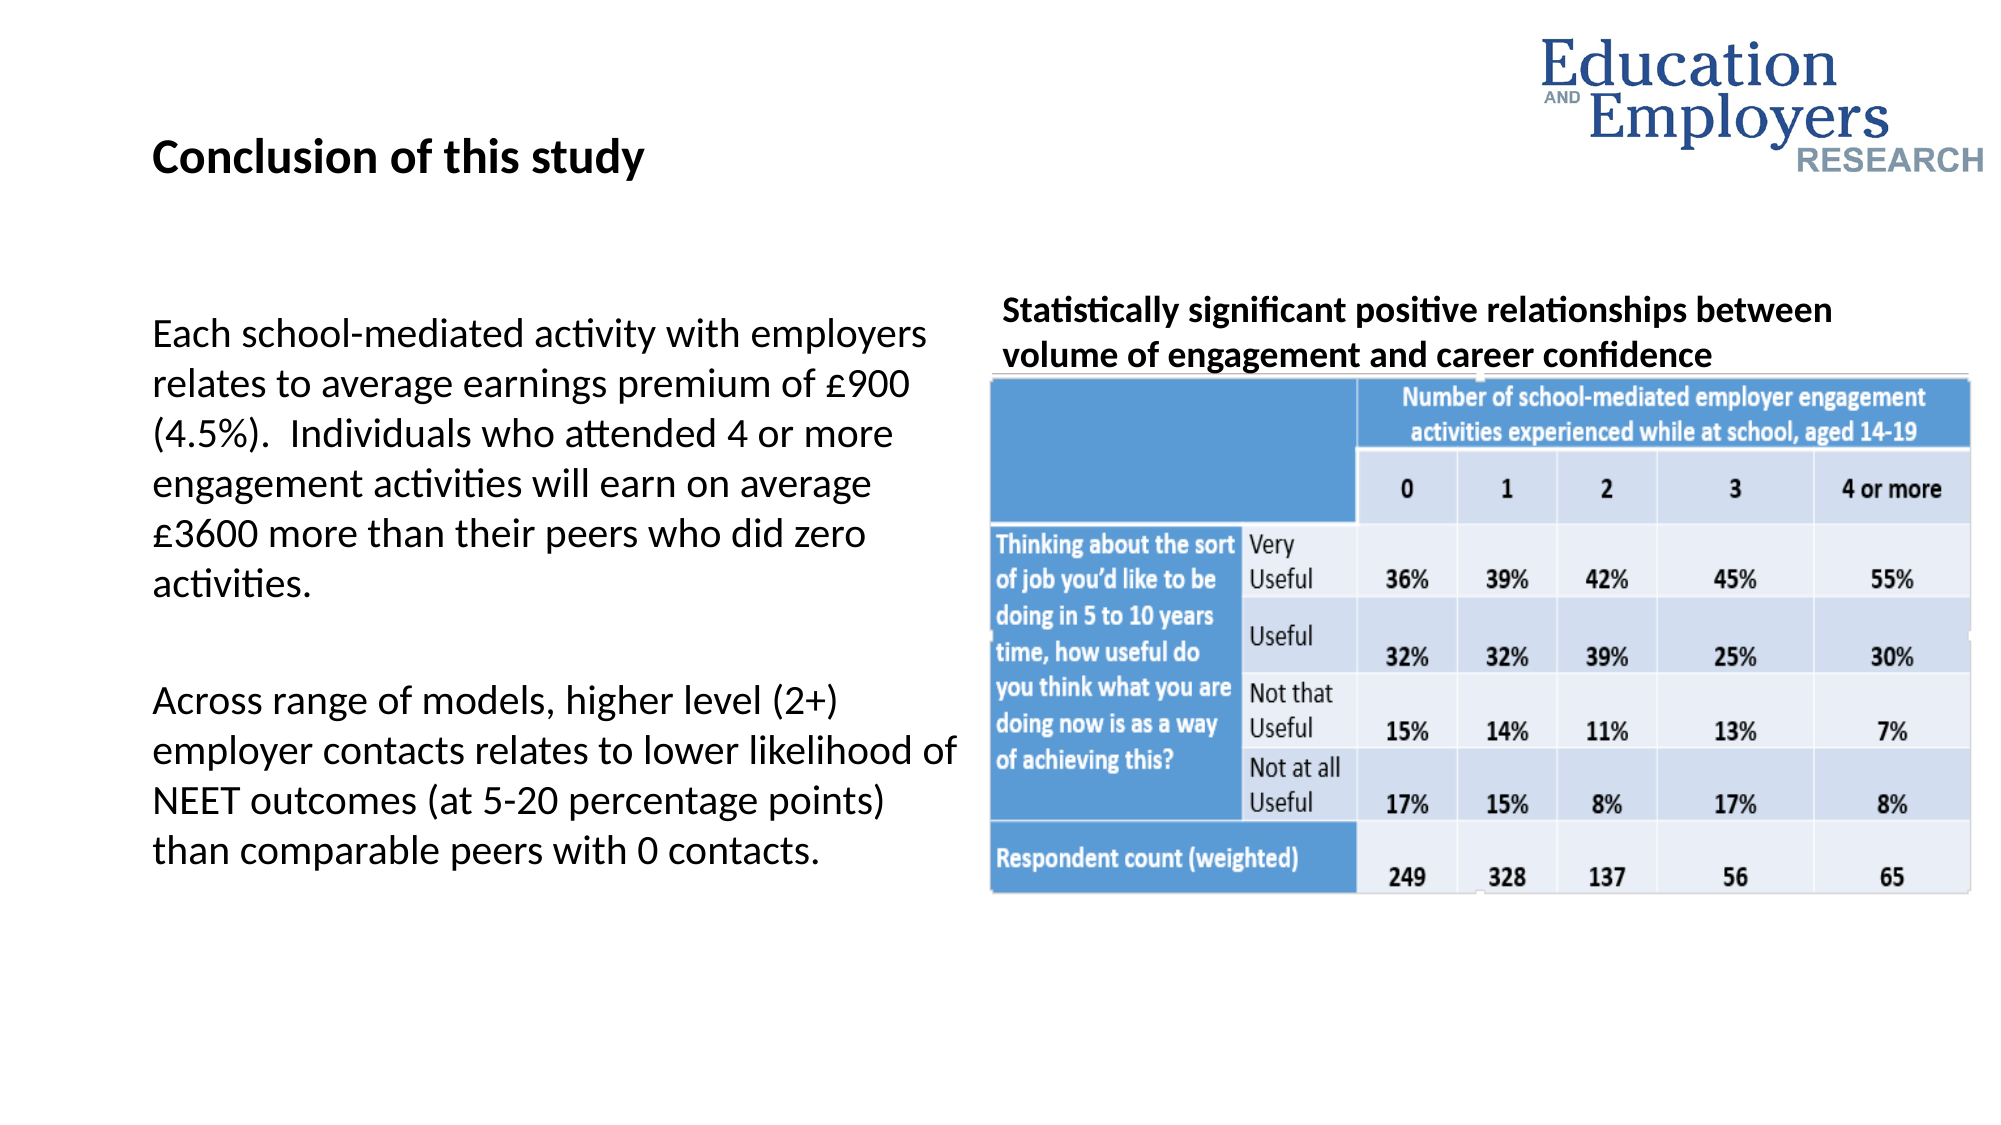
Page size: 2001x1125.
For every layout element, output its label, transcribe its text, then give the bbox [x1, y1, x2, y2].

picture [1520, 27, 2000, 191]
text_box Statistically significant positive relationships between volume of engagement and career confidence [987, 277, 1974, 373]
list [987, 373, 1974, 896]
title Conclusion of this study [137, 45, 1863, 263]
list Each school-mediated activity with employers relates to average earnings premium of £900 (4.5%). Individuals who attended 4 or more engagement activities will earn on average £3600 more than their peers who did zero activities. Across range of models, higher level (2+) employer contacts relates to lower likelihood of NEET outcomes (at 5-20 percentage points) than comparable peers with 0 contacts. [137, 298, 988, 1013]
